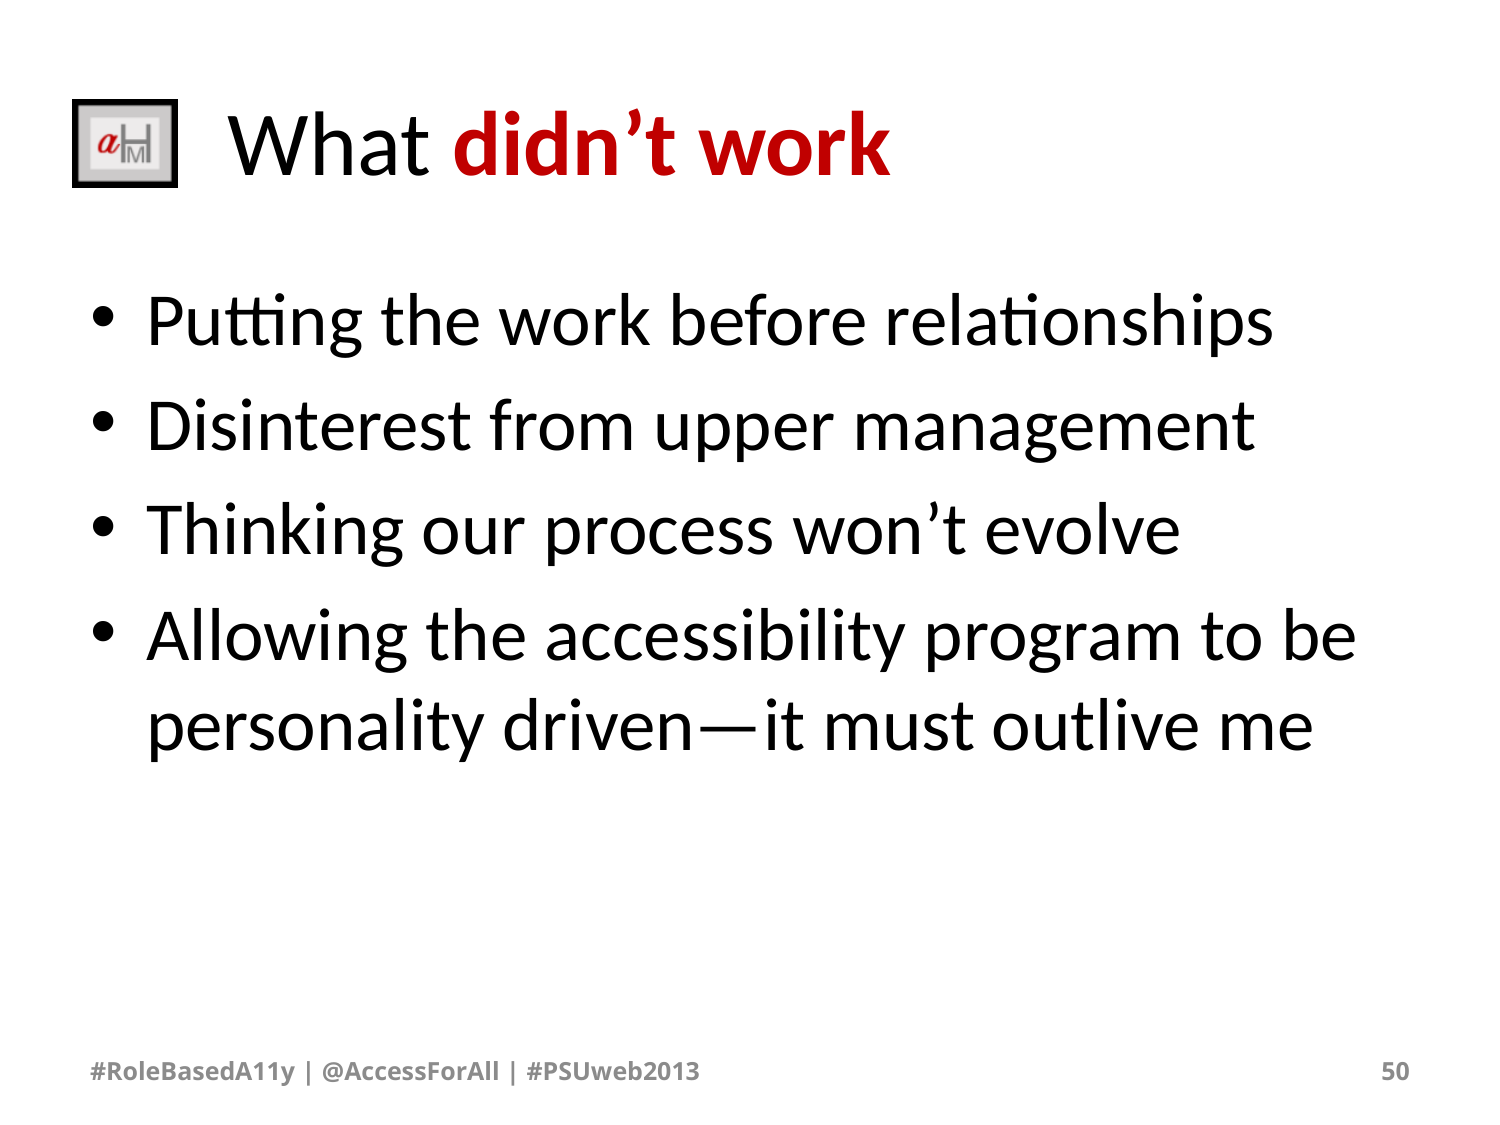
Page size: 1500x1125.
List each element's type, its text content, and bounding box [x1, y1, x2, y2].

list Putting the work before relationships Disinterest from upper management Thinking our process won’t evolve Allowing the accessibility program to be personality driven—it must outlive me [75, 262, 1425, 1005]
picture [72, 99, 178, 188]
slide_number 50 [1337, 1042, 1425, 1103]
footer #RoleBasedA11y | @AccessForAll | #PSUweb2013 [75, 1042, 1313, 1103]
title What didn’t work [212, 45, 1425, 233]
